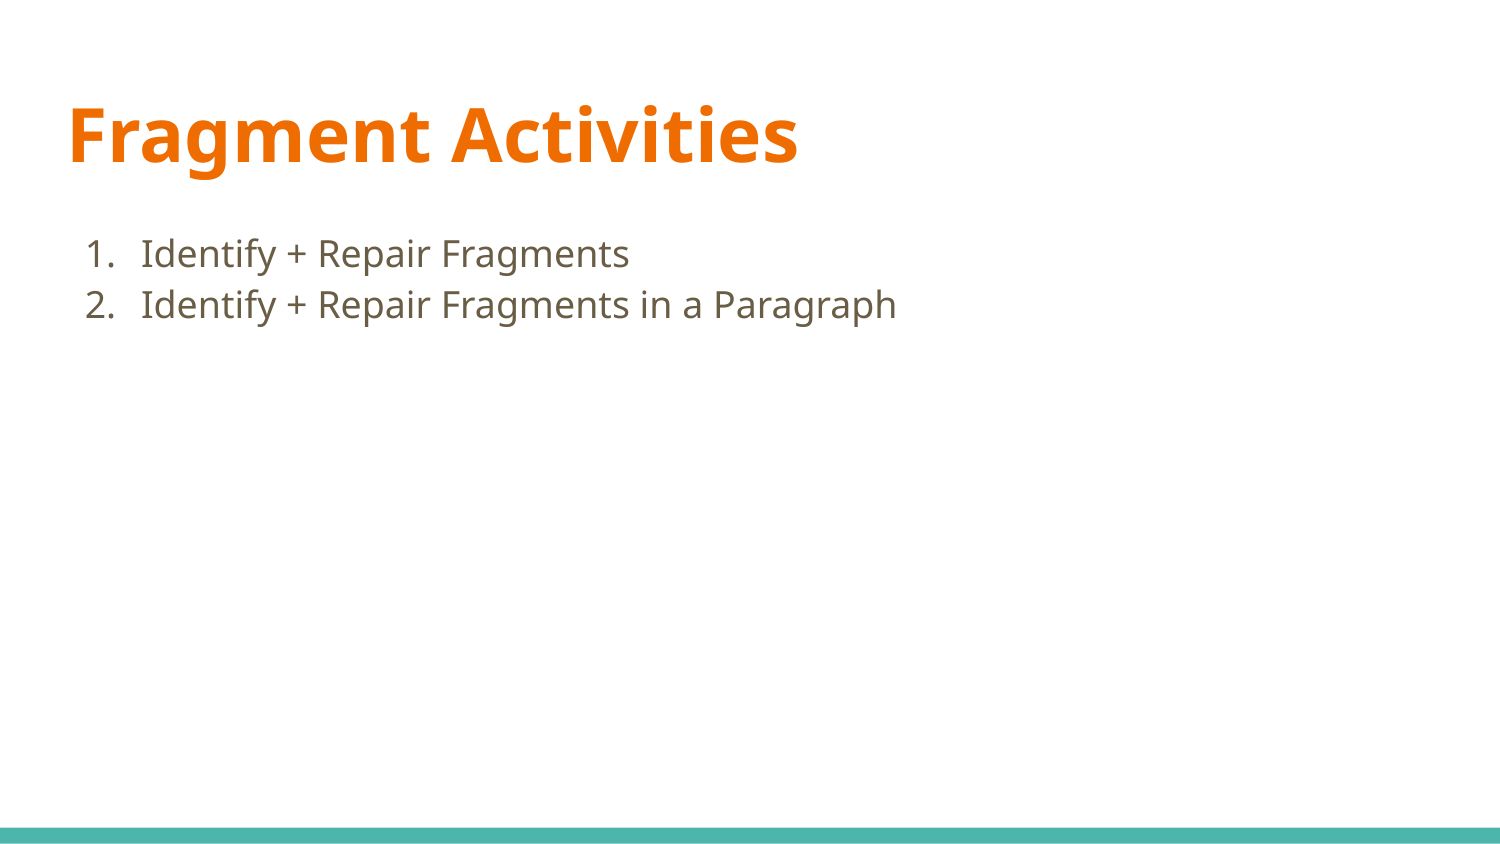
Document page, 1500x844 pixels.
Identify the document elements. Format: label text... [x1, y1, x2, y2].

list Identify + Repair Fragments Identify + Repair Fragments in a Paragraph [51, 207, 1449, 750]
title Fragment Activities [51, 72, 1449, 189]
